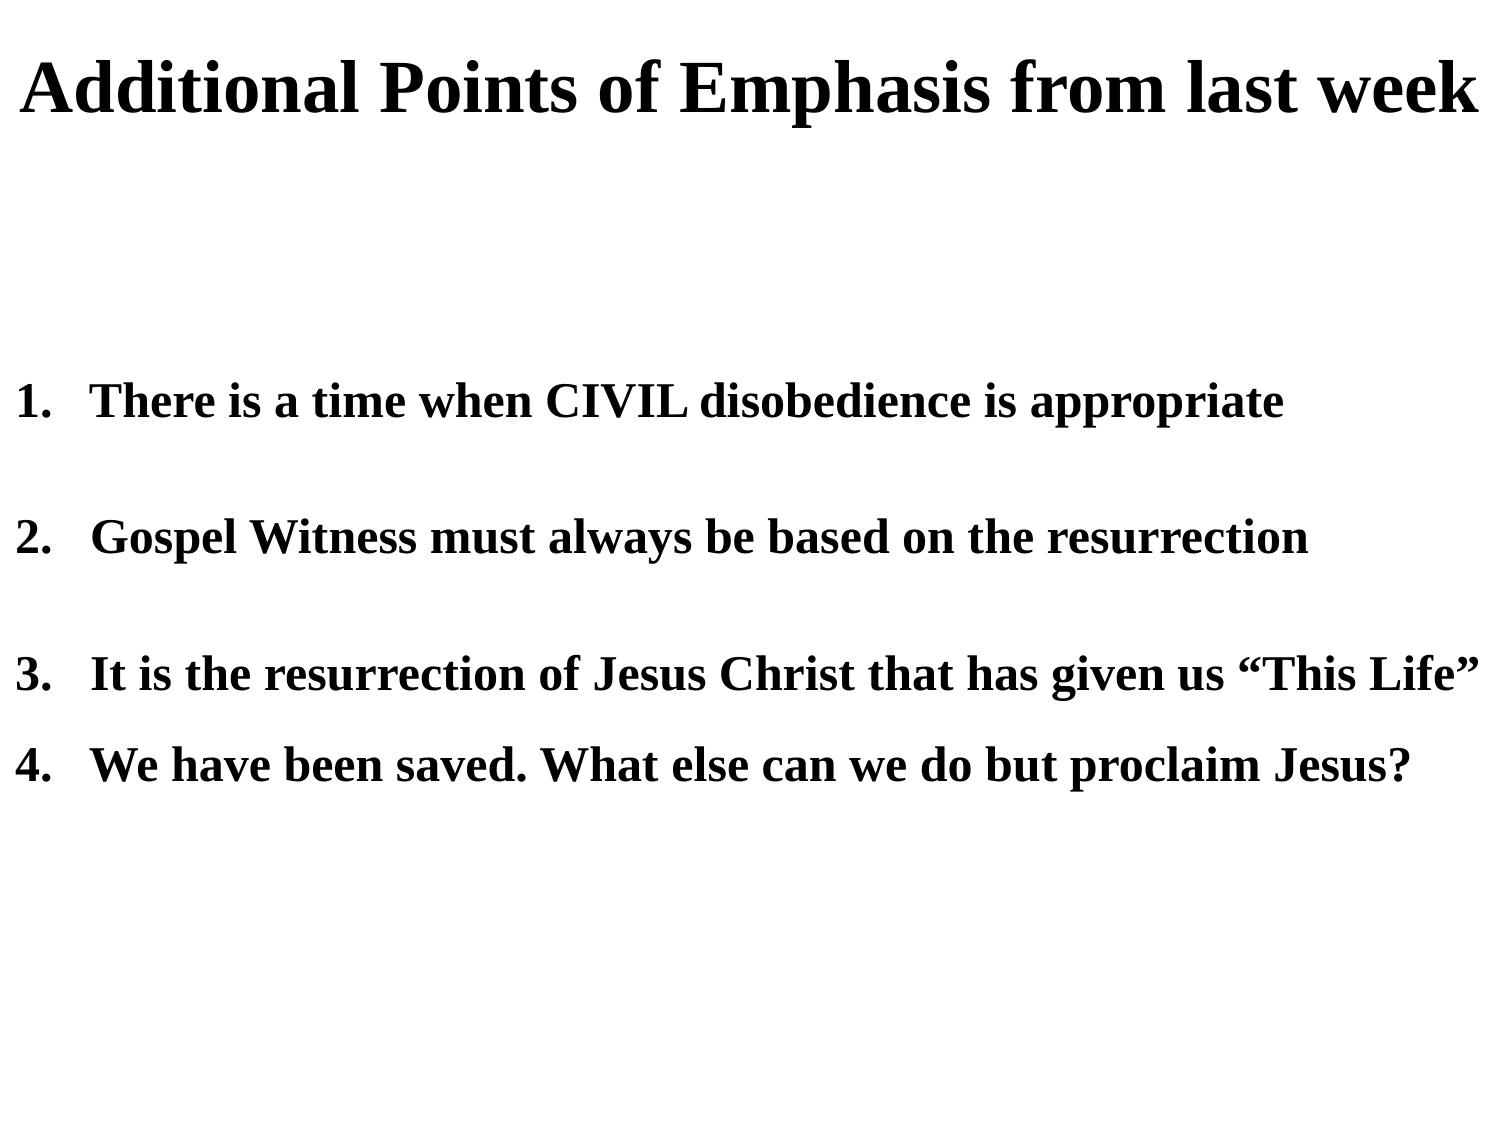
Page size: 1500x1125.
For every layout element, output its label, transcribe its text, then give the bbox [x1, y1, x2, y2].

list 1. There is a time when CIVIL disobedience is appropriate 2. Gospel Witness must always be based on the resurrection 3. It is the resurrection of Jesus Christ that has given us “This Life” 4. We have been saved. What else can we do but proclaim Jesus? [0, 299, 1500, 1125]
title Additional Points of Emphasis from last week [0, 0, 1500, 177]
